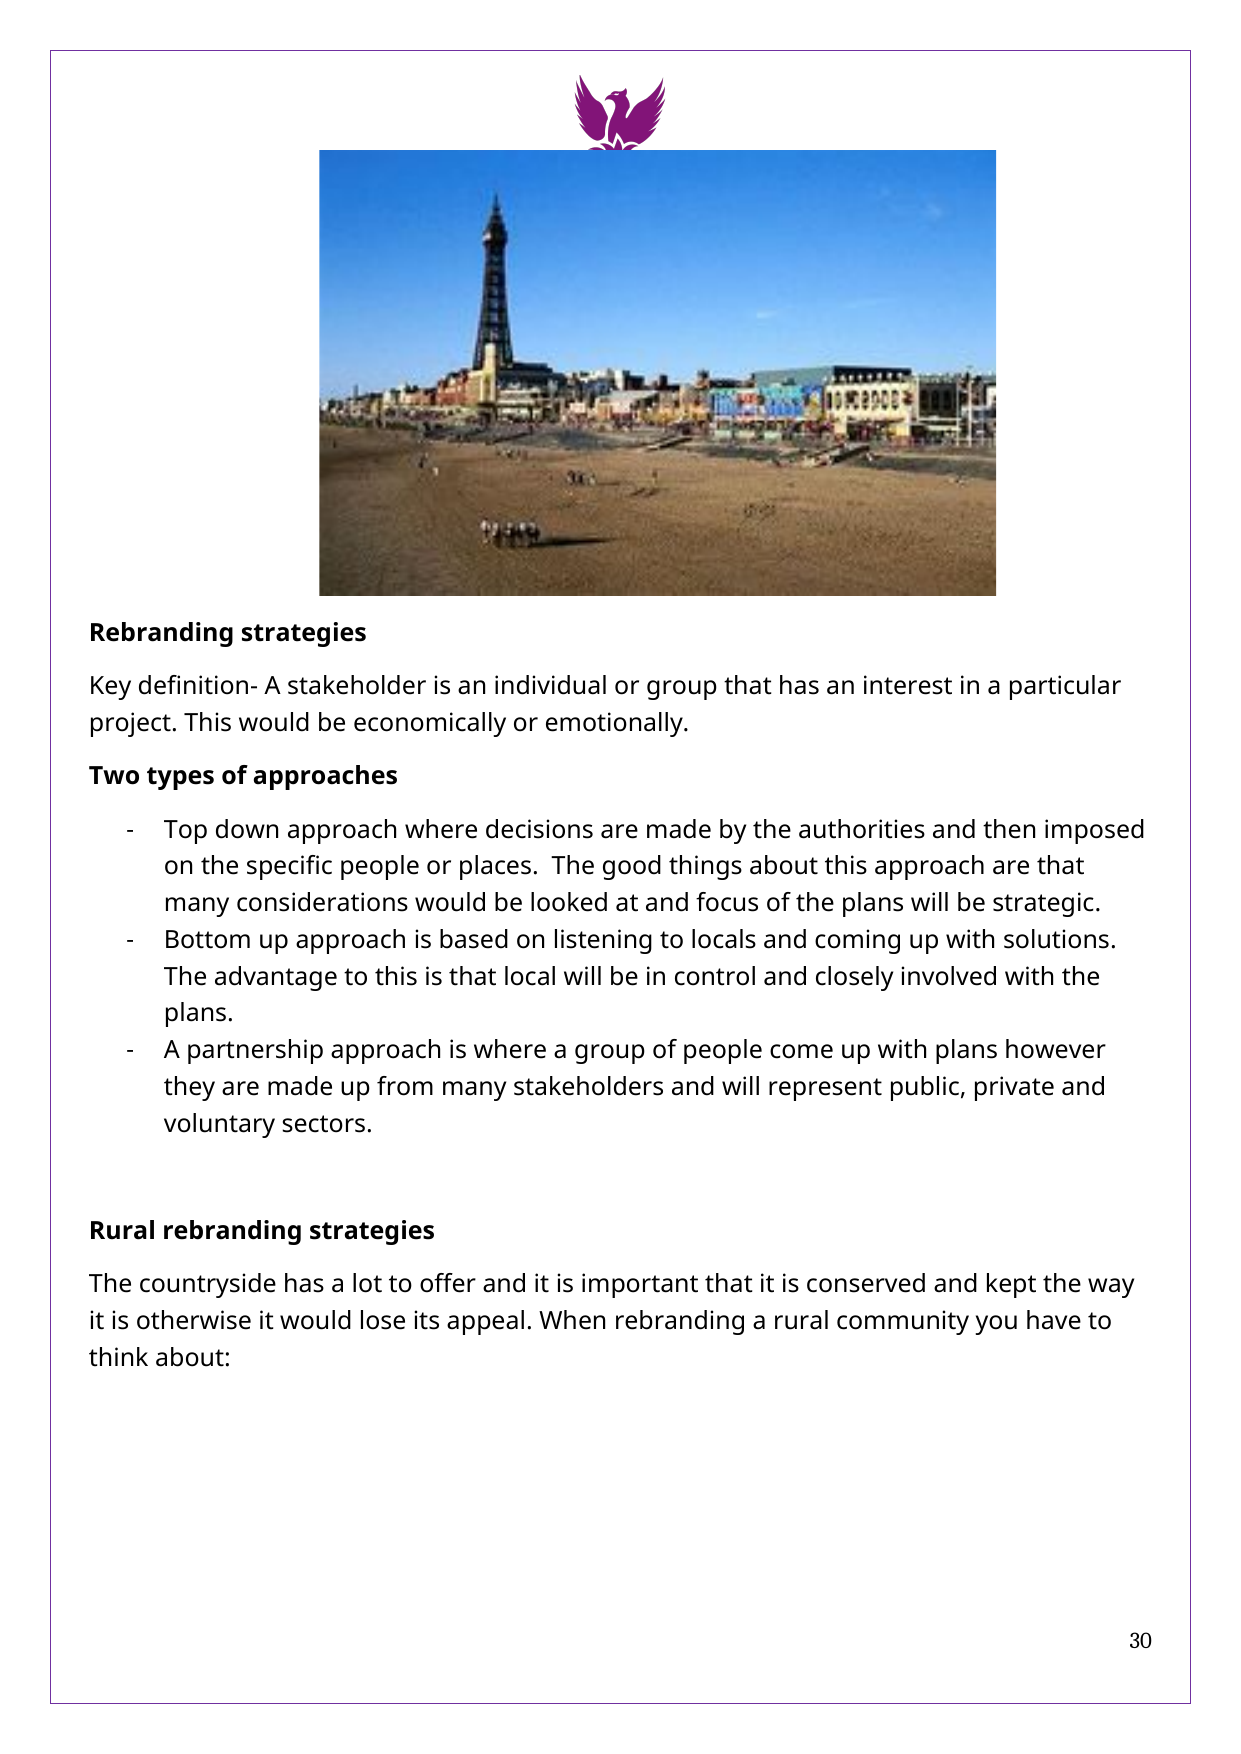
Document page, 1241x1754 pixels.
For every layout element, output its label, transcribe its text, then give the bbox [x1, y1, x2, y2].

picture [319, 75, 997, 596]
list Bottom up approach is based on listening to locals and coming up with solutions. The advantage to this is that local will be in control and closely involved with the plans. [126, 922, 1152, 1029]
list Top down approach where decisions are made by the authorities and then imposed on the specific people or places. The good things about this approach are that many considerations would be looked at and focus of the plans will be strategic. [126, 811, 1152, 919]
list A partnership approach is where a group of people come up with plans however they are made up from many stakeholders and will represent public, private and voluntary sectors. [126, 1032, 1152, 1139]
